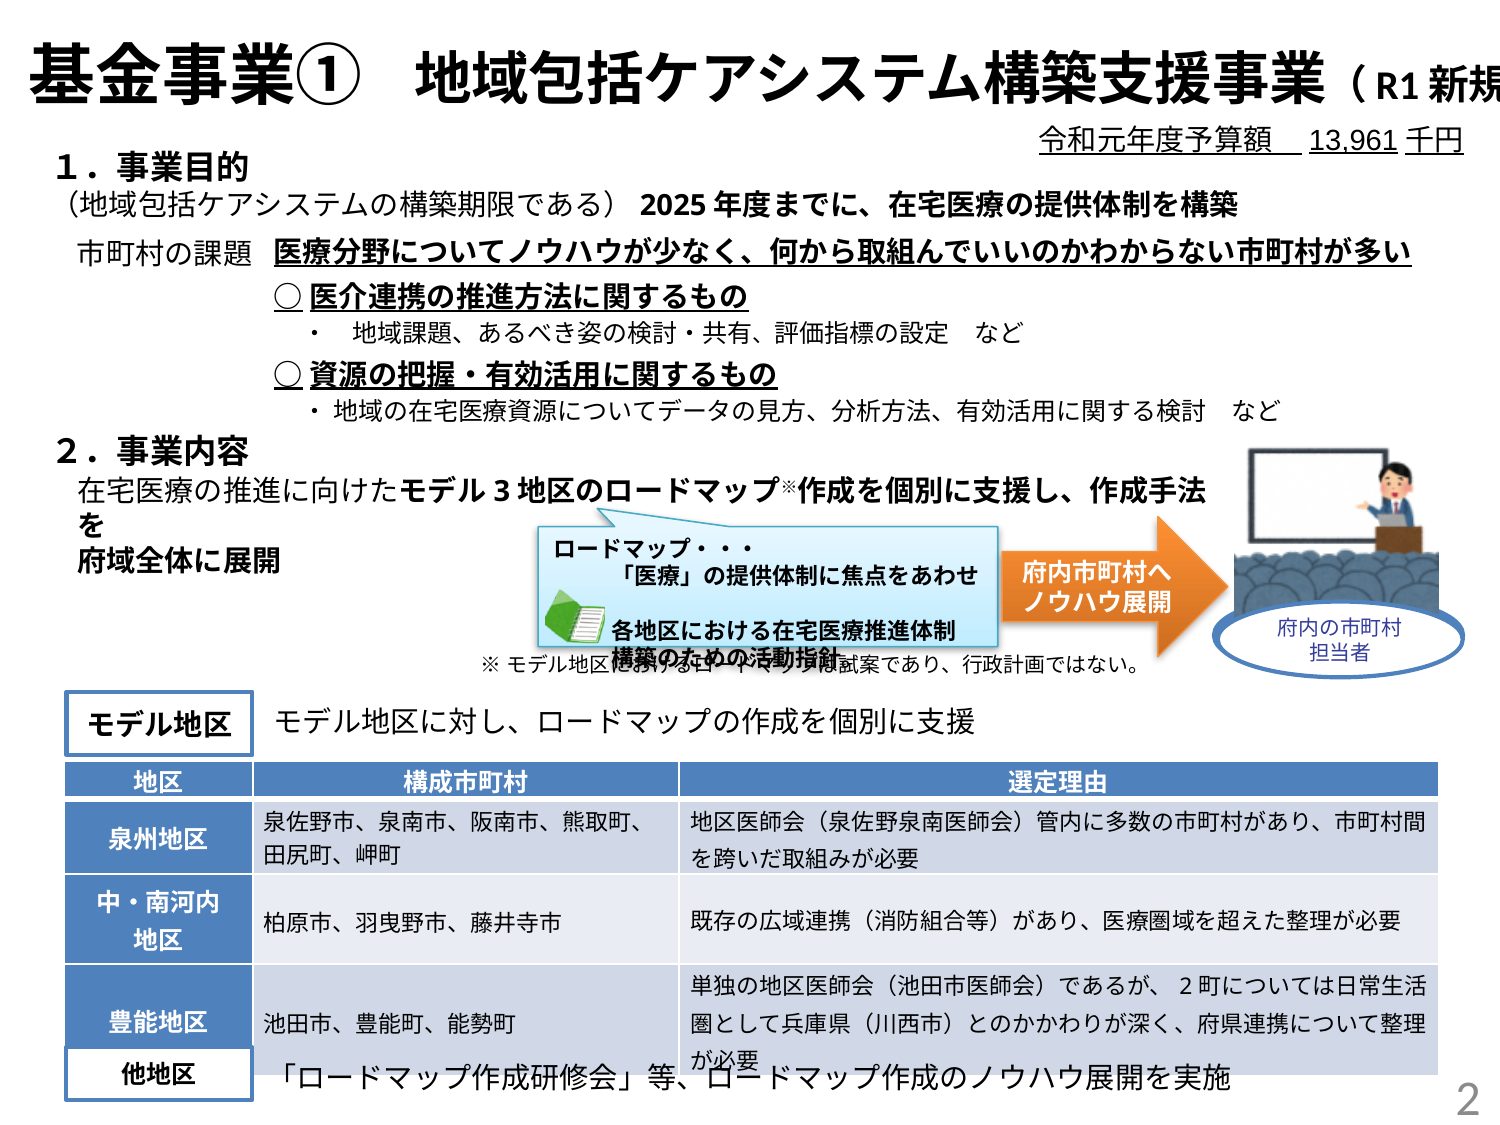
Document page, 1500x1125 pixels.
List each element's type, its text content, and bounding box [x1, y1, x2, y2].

table_cell 泉州地区 [65, 802, 252, 873]
text_box 府内の市町村 担当者 [1215, 616, 1465, 680]
text_box 医療分野についてノウハウが少なく、何から取組んでいいのかわからない市町村が多い ○医介連携の推進方法に関するもの ・ 地域課題、あるべき姿の検討・共有、評価指標の設定 など ○資源の把握・有効活用に関するもの ・ 地域の在宅医療資源についてデータの見方、分析方法、有効活用に関する検討 など [258, 226, 1461, 434]
text_box ※モデル地区におけるロードマップは試案であり、行政計画ではない。 [543, 648, 1086, 681]
table_cell 中・南河内 地区 [65, 875, 252, 963]
table_header 地区 [65, 762, 252, 796]
table_header 構成市町村 [254, 762, 678, 796]
table_header 選定理由 [680, 762, 1438, 796]
text_box 在宅医療の推進に向けたモデル3地区のロードマップ※作成を個別に支援し、作成手法を 府域全体に展開 [62, 465, 1229, 586]
table_cell 柏原市、羽曳野市、藤井寺市 [254, 875, 678, 963]
slide_number 2 [1145, 1065, 1496, 1125]
picture [1234, 440, 1440, 631]
text_box モデル地区に対し、ロードマップの作成を個別に支援 [258, 695, 1420, 746]
table_cell 単独の地区医師会（池田市医師会）であるが、2町については日常生活圏として兵庫県（川西市）とのかかわりが深く、府県連携について整理が必要 [680, 965, 1438, 1049]
text_box モデル地区 [64, 690, 254, 757]
table_cell 池田市、豊能町、能勢町 [254, 965, 678, 1049]
text_box 府内市町村へ ノウハウ展開 [1001, 515, 1229, 658]
text_box [1213, 615, 1229, 641]
text_box 令和元年度予算額 13,961千円 [993, 113, 1500, 164]
text_box 他地区 [64, 1045, 254, 1102]
table_cell 泉佐野市、泉南市、阪南市、熊取町、 田尻町、岬町 [254, 802, 678, 873]
table_cell 地区医師会（泉佐野泉南医師会）管内に多数の市町村があり、市町村間を跨いだ取組みが必要 [680, 802, 1438, 873]
text_box １．事業目的 （地域包括ケアシステムの構築期限である）2025年度までに、在宅医療の提供体制を構築 市町村の課題 ２．事業内容 [35, 138, 1500, 1005]
text_box 「ロードマップ作成研修会」等、ロードマップ作成のノウハウ展開を実施 [252, 1049, 1439, 1102]
picture [544, 587, 605, 648]
text_box ロードマップ・・・ 「医療」の提供体制に焦点をあわせた、 各地区における在宅医療推進体制 構築のための活動指針。 [537, 507, 999, 648]
table_cell 既存の広域連携（消防組合等）があり、医療圏域を超えた整理が必要 [680, 875, 1438, 963]
table_cell 豊能地区 [65, 965, 252, 1045]
title 基金事業① 地域包括ケアシステム構築支援事業（R1新規） [13, 19, 1500, 126]
